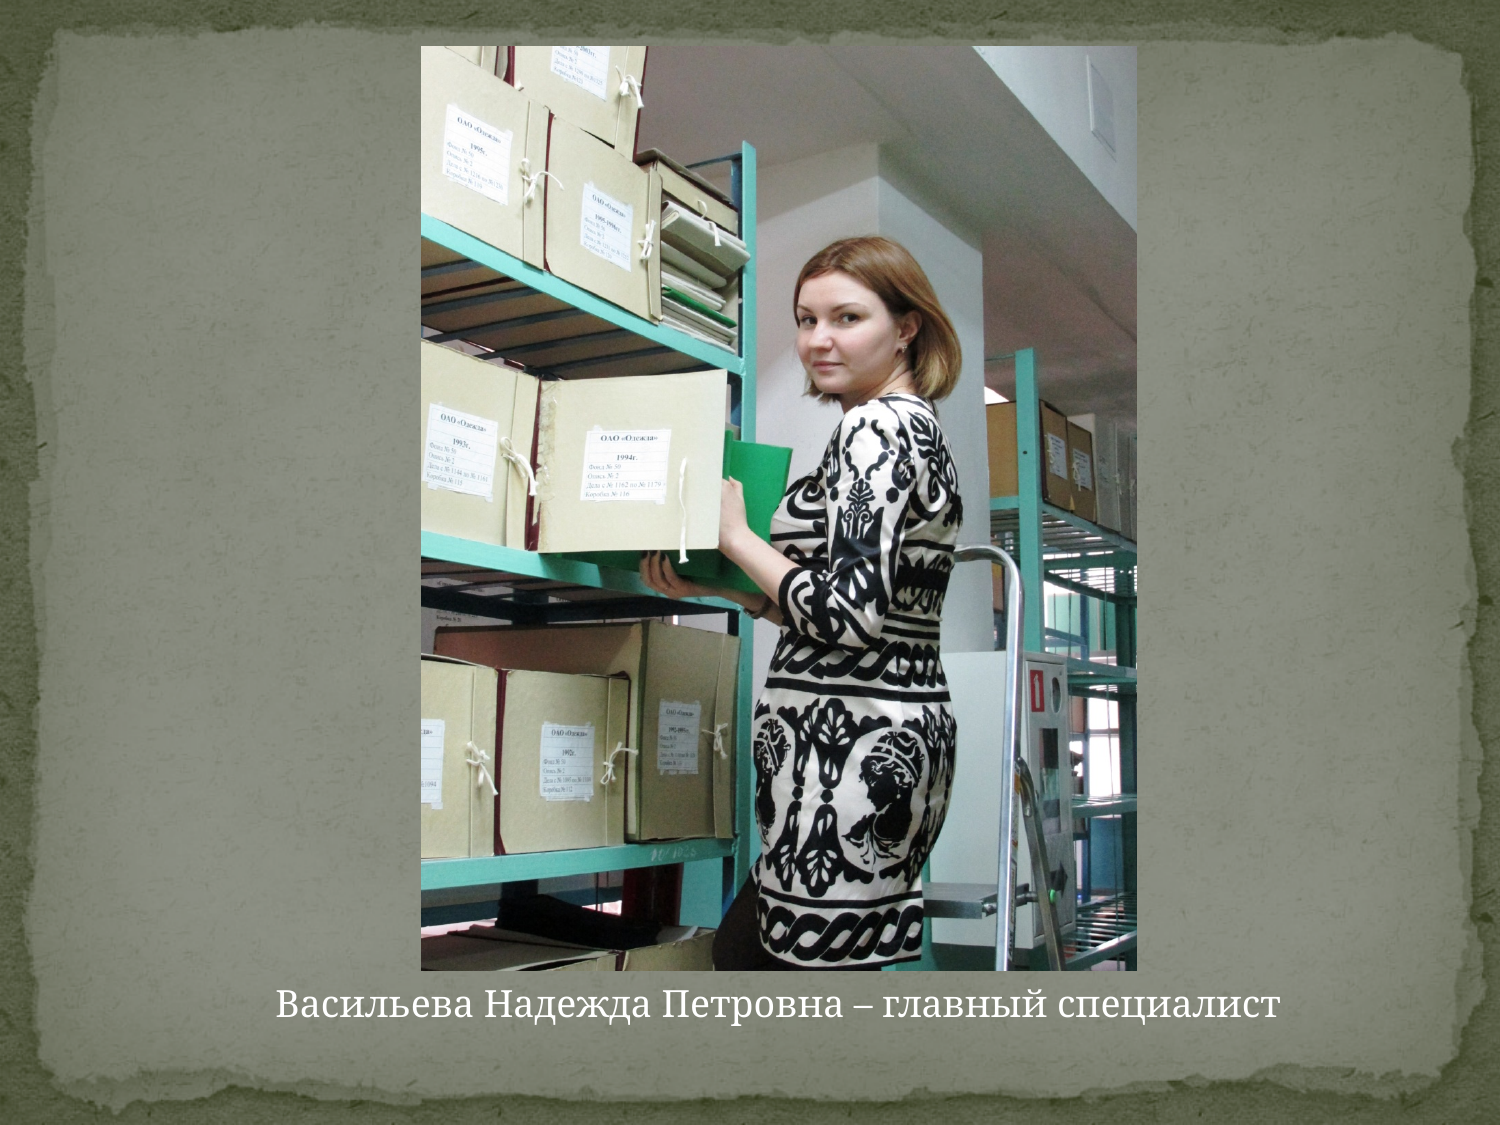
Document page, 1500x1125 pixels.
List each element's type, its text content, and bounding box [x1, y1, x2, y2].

picture [421, 46, 1137, 971]
text_box Васильева Надежда Петровна – главный специалист [260, 972, 1297, 1033]
